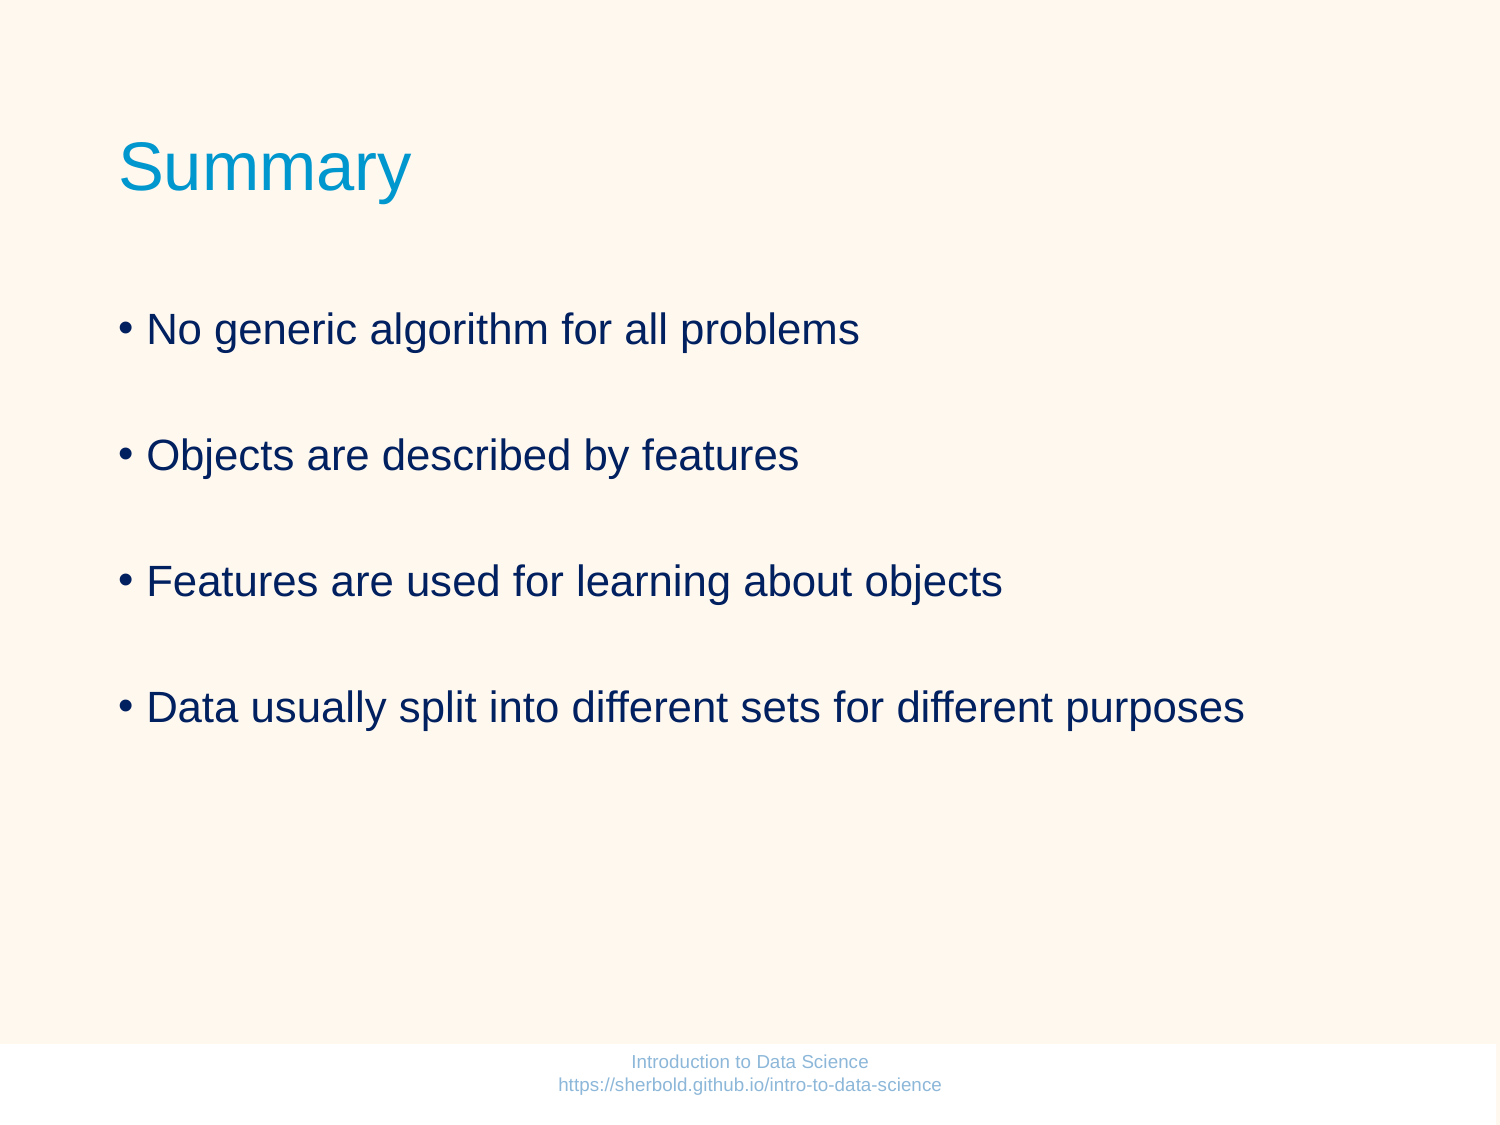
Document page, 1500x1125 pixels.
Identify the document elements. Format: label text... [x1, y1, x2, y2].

title Summary [103, 59, 1397, 278]
footer Introduction to Data Science https://sherbold.github.io/intro-to-data-science [496, 1042, 1004, 1103]
list No generic algorithm for all problems Objects are described by features Features are used for learning about objects Data usually split into different sets for different purposes [103, 299, 1397, 1014]
